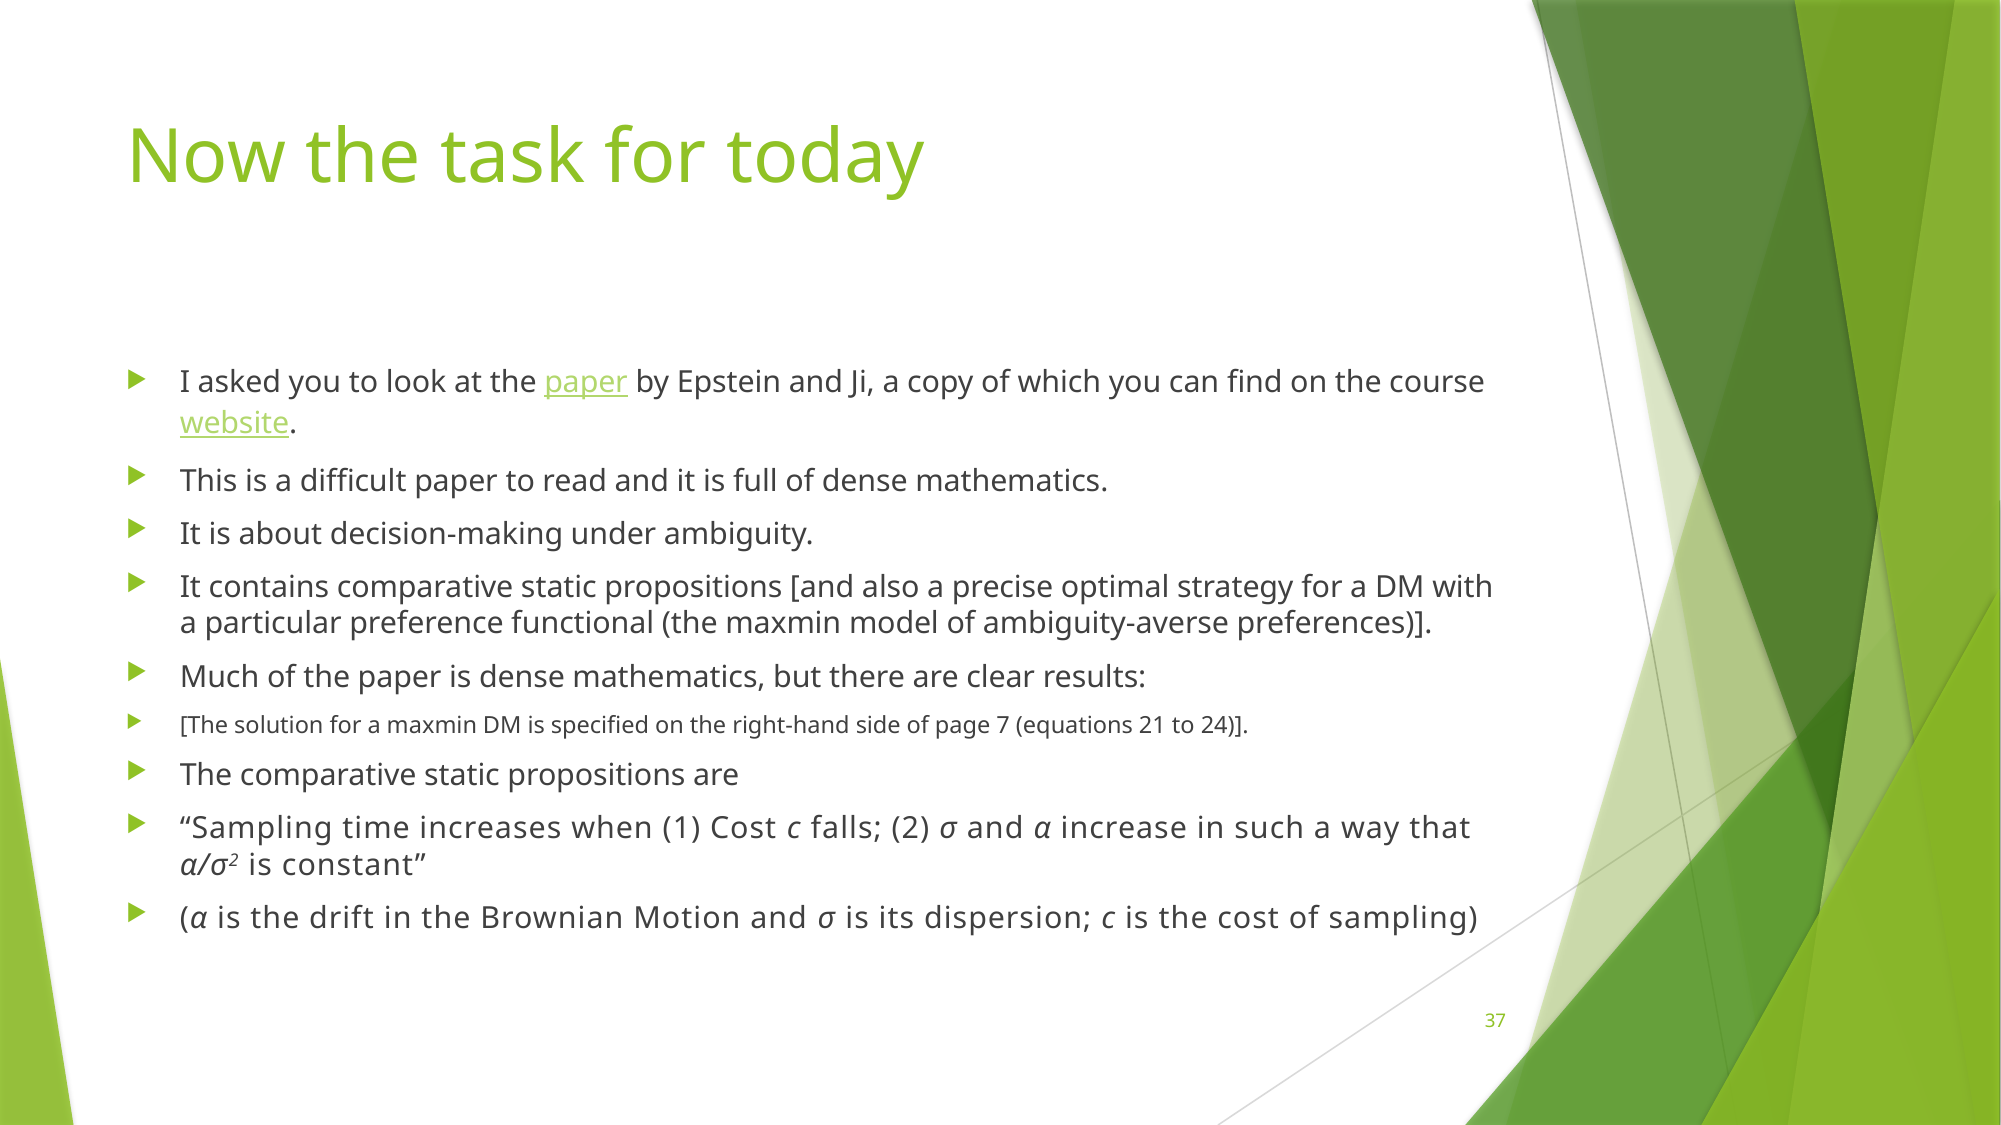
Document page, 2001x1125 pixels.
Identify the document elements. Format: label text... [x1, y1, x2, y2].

title Now the task for today [111, 99, 1522, 317]
slide_number 37 [1409, 991, 1522, 1051]
list I asked you to look at the paper by Epstein and Ji, a copy of which you can find on the course website. This is a difficult paper to read and it is full of dense mathematics. It is about decision-making under ambiguity. It contains comparative static propositions [and also a precise optimal strategy for a DM with a particular preference functional (the maxmin model of ambiguity-averse preferences)]. Much of the paper is dense mathematics, but there are clear results: [The solution for a maxmin DM is specified on the right-hand side of page 7 (equations 21 to 24)]. The comparative static propositions are “Sampling time increases when (1) Cost c falls; (2) σ and α increase in such a way that α/σ2 is constant” (α is the drift in the Brownian Motion and σ is its dispersion; c is the cost of sampling) [111, 354, 1522, 992]
